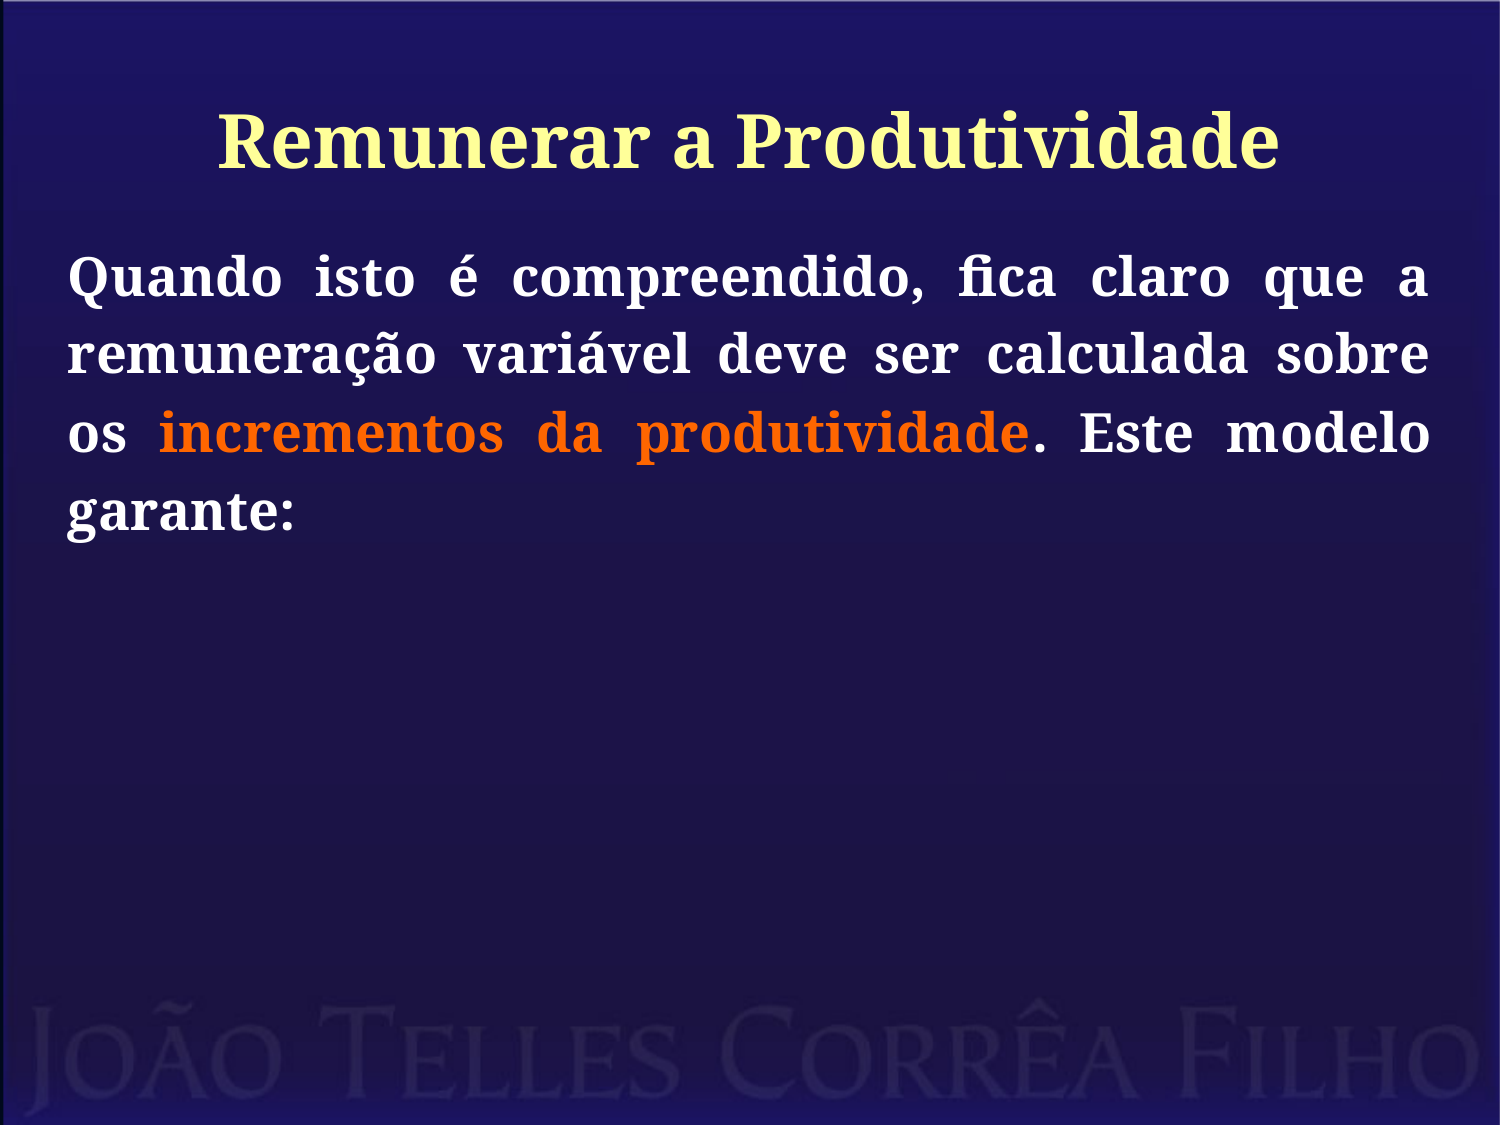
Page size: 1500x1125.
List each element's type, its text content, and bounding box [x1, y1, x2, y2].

title Remunerar a Produtividade [74, 44, 1426, 221]
picture [3, 0, 1500, 1125]
text_box Quando isto é compreendido, fica claro que a remuneração variável deve ser calculada sobre os incrementos da produtividade. Este modelo garante: [53, 221, 1447, 549]
